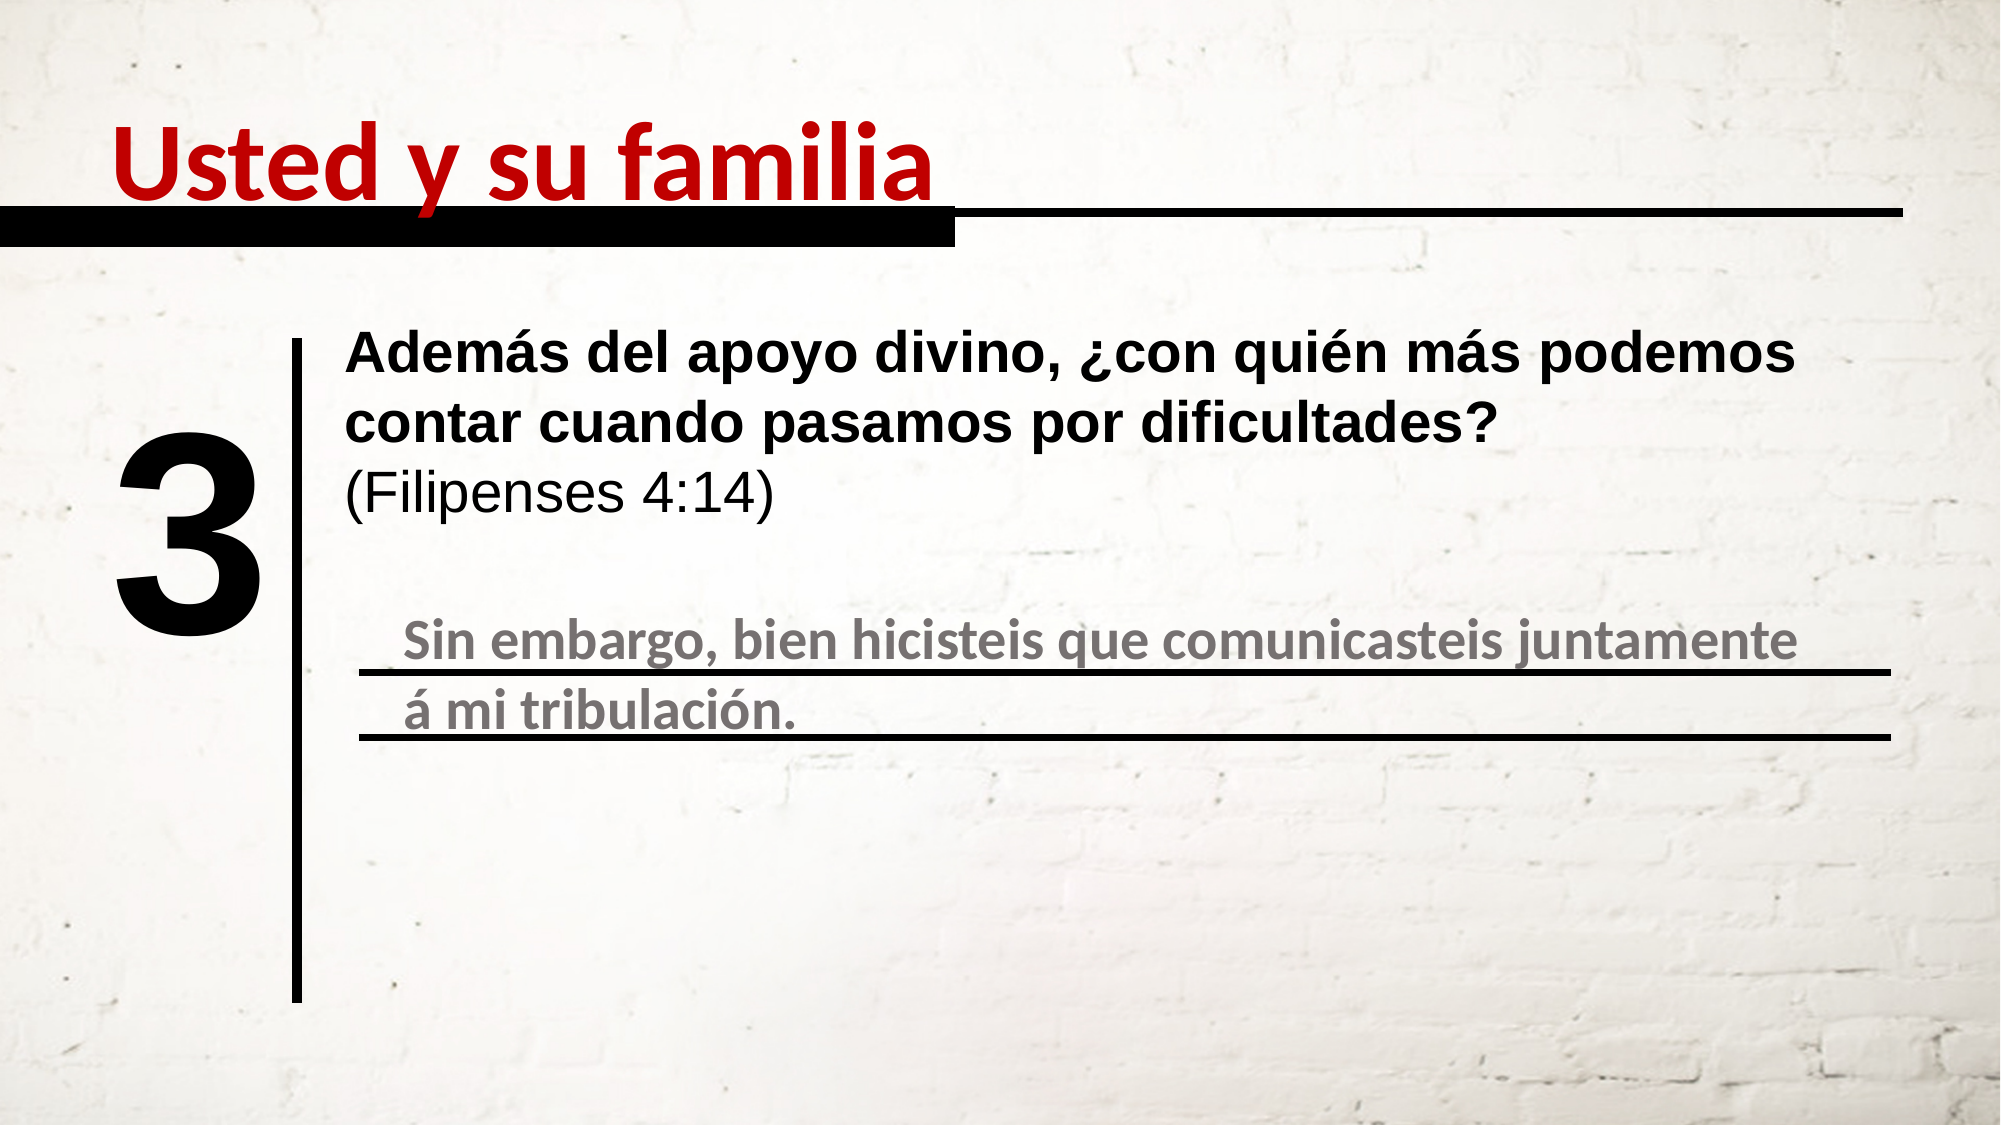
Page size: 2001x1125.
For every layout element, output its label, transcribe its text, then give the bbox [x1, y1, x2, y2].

text_box 3 [96, 338, 292, 698]
text_box Sin embargo, bien hicisteis que comunicasteis juntamente á mi tribulación. [389, 741, 1827, 749]
text_box [0, 206, 955, 247]
text_box Usted y su familia [96, 80, 1160, 231]
text_box Sin embargo, bien hicisteis que comunicasteis juntamente á mi tribulación. [389, 676, 1827, 734]
text_box Sin embargo, bien hicisteis que comunicasteis juntamente á mi tribulación. [389, 594, 1827, 669]
picture [0, 0, 2001, 1125]
text_box Además del apoyo divino, ¿con quién más podemos contar cuando pasamos por dificultades? (Filipenses 4:14) [329, 306, 1880, 532]
